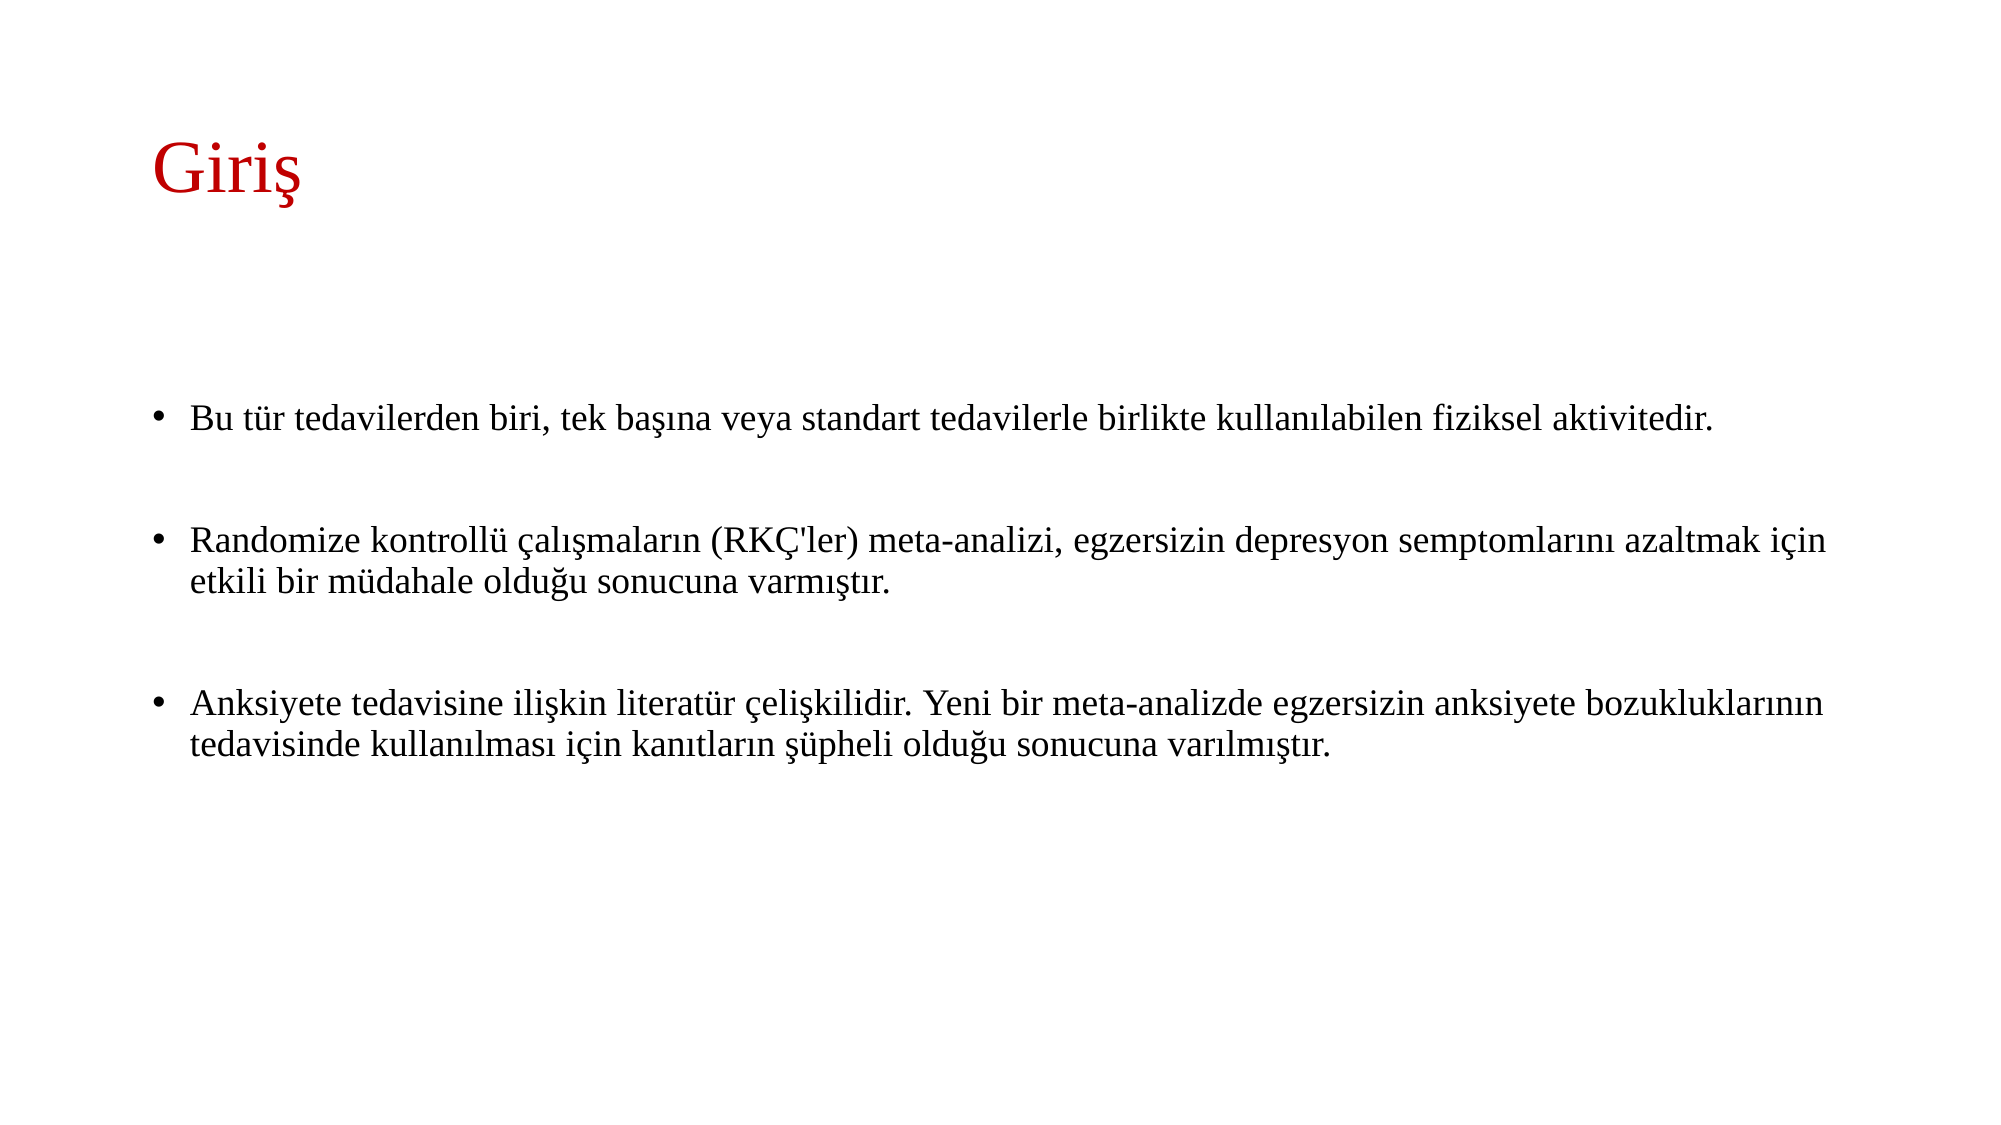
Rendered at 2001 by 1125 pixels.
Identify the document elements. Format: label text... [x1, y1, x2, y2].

list Bu tür tedavilerden biri, tek başına veya standart tedavilerle birlikte kullanılabilen fiziksel aktivitedir. Randomize kontrollü çalışmaların (RKÇ'ler) meta-analizi, egzersizin depresyon semptomlarını azaltmak için etkili bir müdahale olduğu sonucuna varmıştır. Anksiyete tedavisine ilişkin literatür çelişkilidir. Yeni bir meta-analizde egzersizin anksiyete bozukluklarının tedavisinde kullanılması için kanıtların şüpheli olduğu sonucuna varılmıştır. [137, 299, 1863, 1014]
title Giriş [137, 59, 1863, 278]
